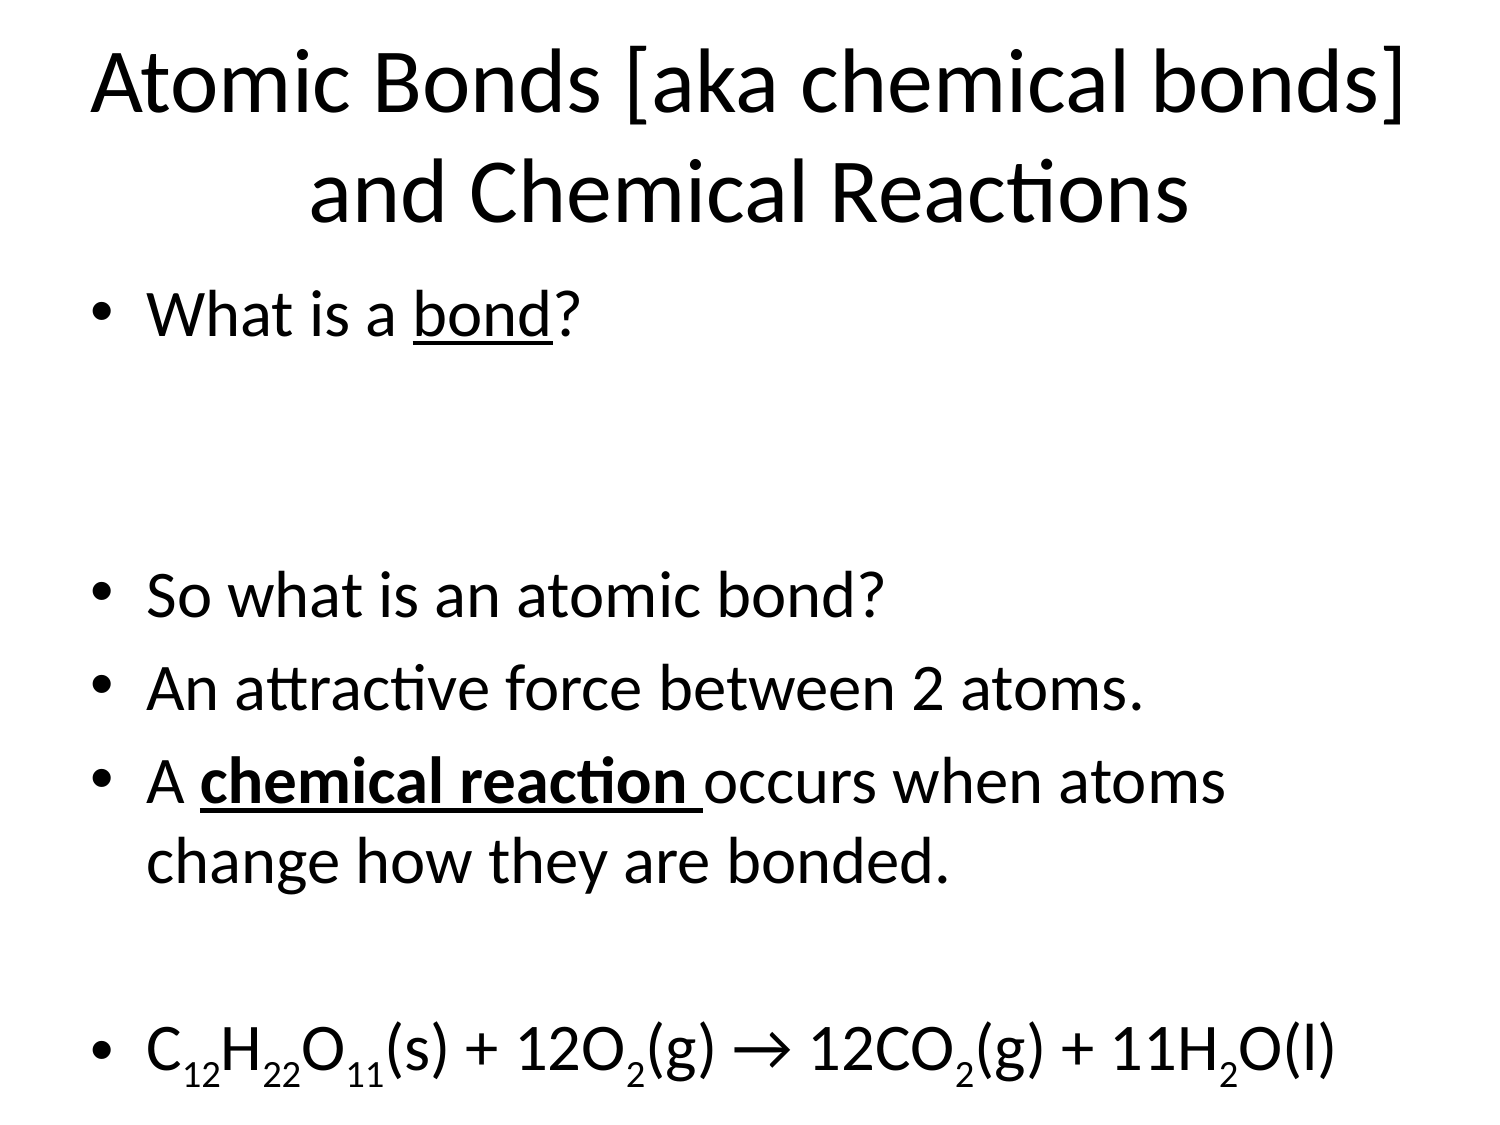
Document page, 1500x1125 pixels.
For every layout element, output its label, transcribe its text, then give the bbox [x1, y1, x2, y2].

title Atomic Bonds [aka chemical bonds] and Chemical Reactions [0, 0, 1500, 263]
list What is a bond? So what is an atomic bond? An attractive force between 2 atoms. A chemical reaction occurs when atoms change how they are bonded. C12H22O11(s) + 12O2(g) → 12CO2(g) + 11H2O(l) [75, 262, 1425, 1125]
